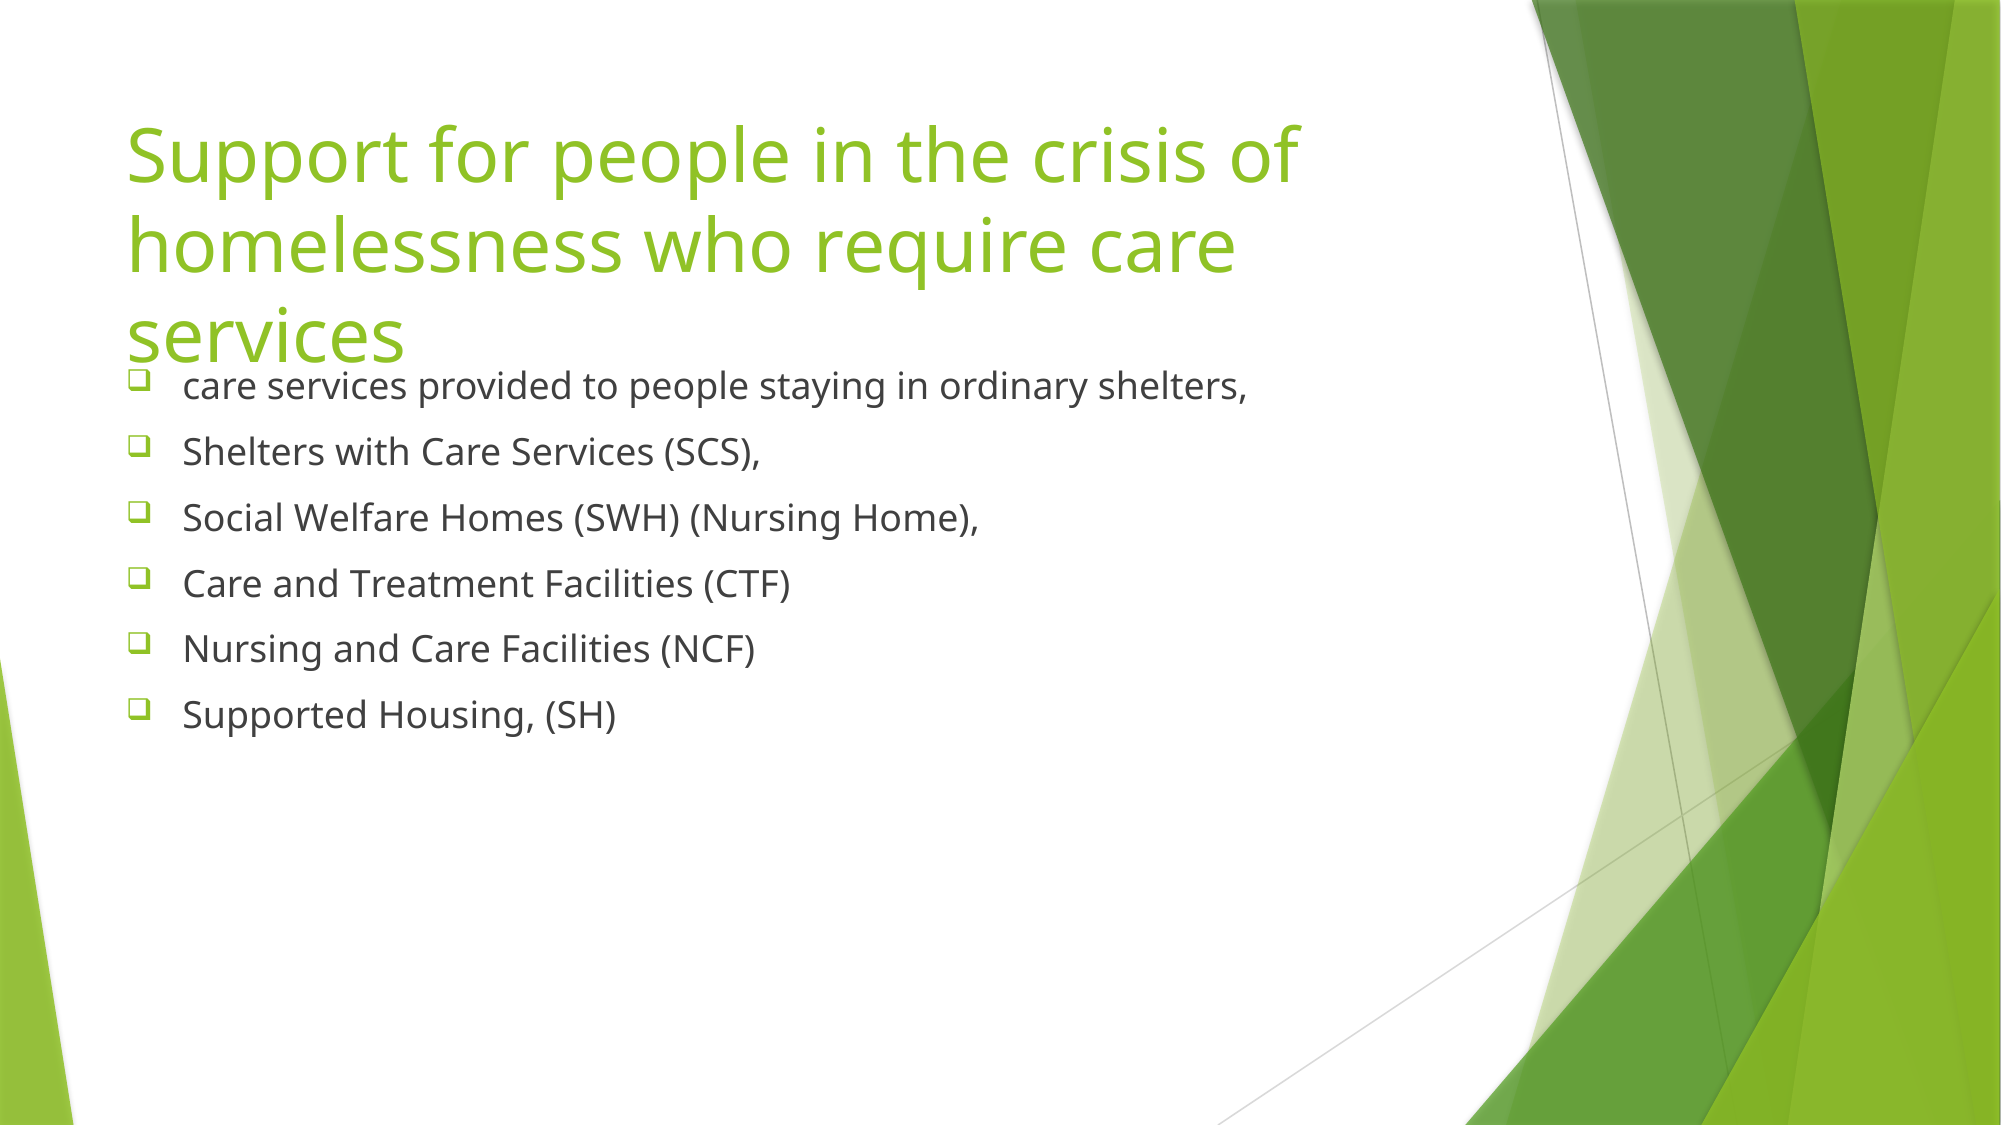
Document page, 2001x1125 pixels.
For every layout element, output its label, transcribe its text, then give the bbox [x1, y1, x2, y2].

title Support for people in the crisis of homelessness who require care services [111, 99, 1522, 317]
list care services provided to people staying in ordinary shelters, Shelters with Care Services (SCS), Social Welfare Homes (SWH) (Nursing Home), Care and Treatment Facilities (CTF) Nursing and Care Facilities (NCF) Supported Housing, (SH) [111, 354, 1522, 992]
